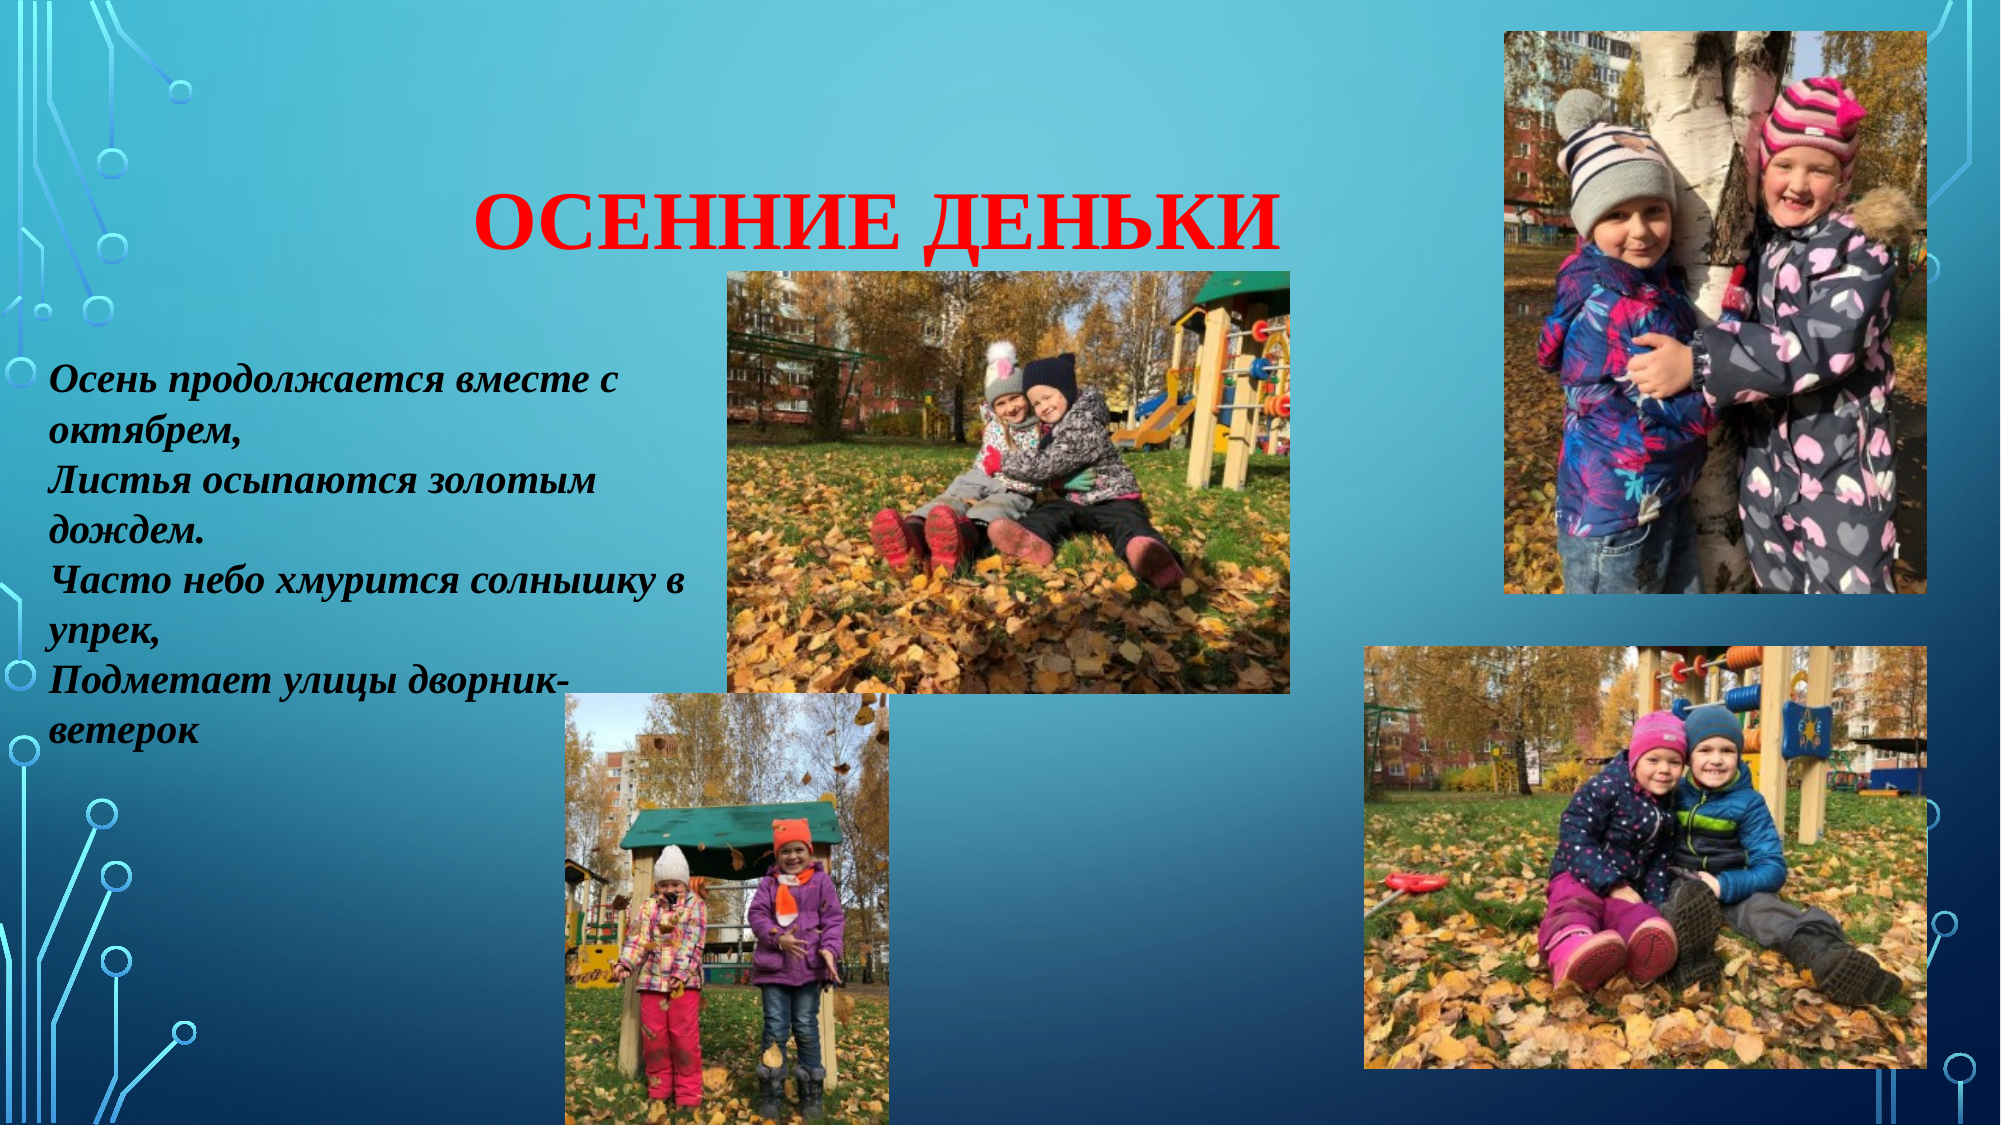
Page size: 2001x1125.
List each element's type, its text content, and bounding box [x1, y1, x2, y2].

picture [565, 271, 1290, 1125]
picture [1364, 646, 1928, 1070]
title Осенние деньки [187, 101, 1504, 344]
picture [1504, 30, 1927, 594]
text_box Осень продолжается вместе с октябрем, Листья осыпаются золотым дождем. Часто небо хмурится солнышку в упрек, Подметает улицы дворник-ветерок [34, 343, 726, 759]
